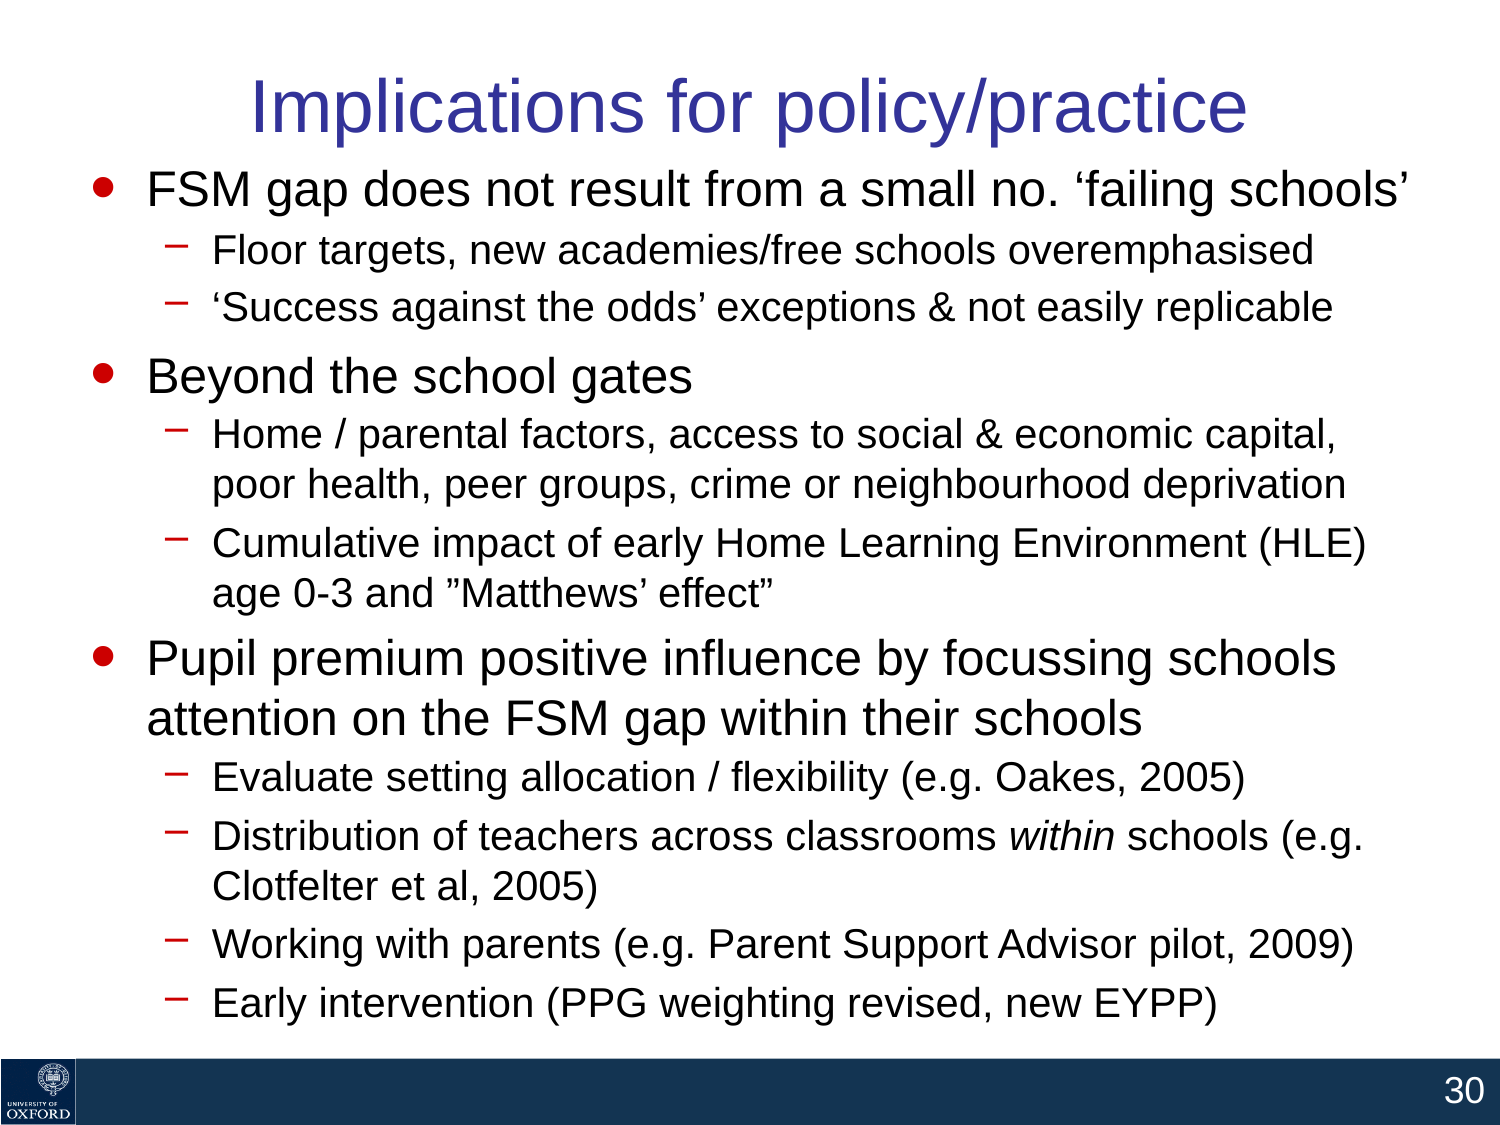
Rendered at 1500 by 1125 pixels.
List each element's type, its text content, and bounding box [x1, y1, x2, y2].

picture [0, 1058, 76, 1125]
title Implications for policy/practice [74, 44, 1426, 160]
list FSM gap does not result from a small no. ‘failing schools’ Floor targets, new academies/free schools overemphasised ‘Success against the odds’ exceptions & not easily replicable Beyond the school gates Home / parental factors, access to social & economic capital, poor health, peer groups, crime or neighbourhood deprivation Cumulative impact of early Home Learning Environment (HLE) age 0-3 and ”Matthews’ effect” Pupil premium positive influence by focussing schools attention on the FSM gap within their schools Evaluate setting allocation / flexibility (e.g. Oakes, 2005) Distribution of teachers across classrooms within schools (e.g. Clotfelter et al, 2005) Working with parents (e.g. Parent Support Advisor pilot, 2009) Early intervention (PPG weighting revised, new EYPP) [74, 160, 1448, 1036]
